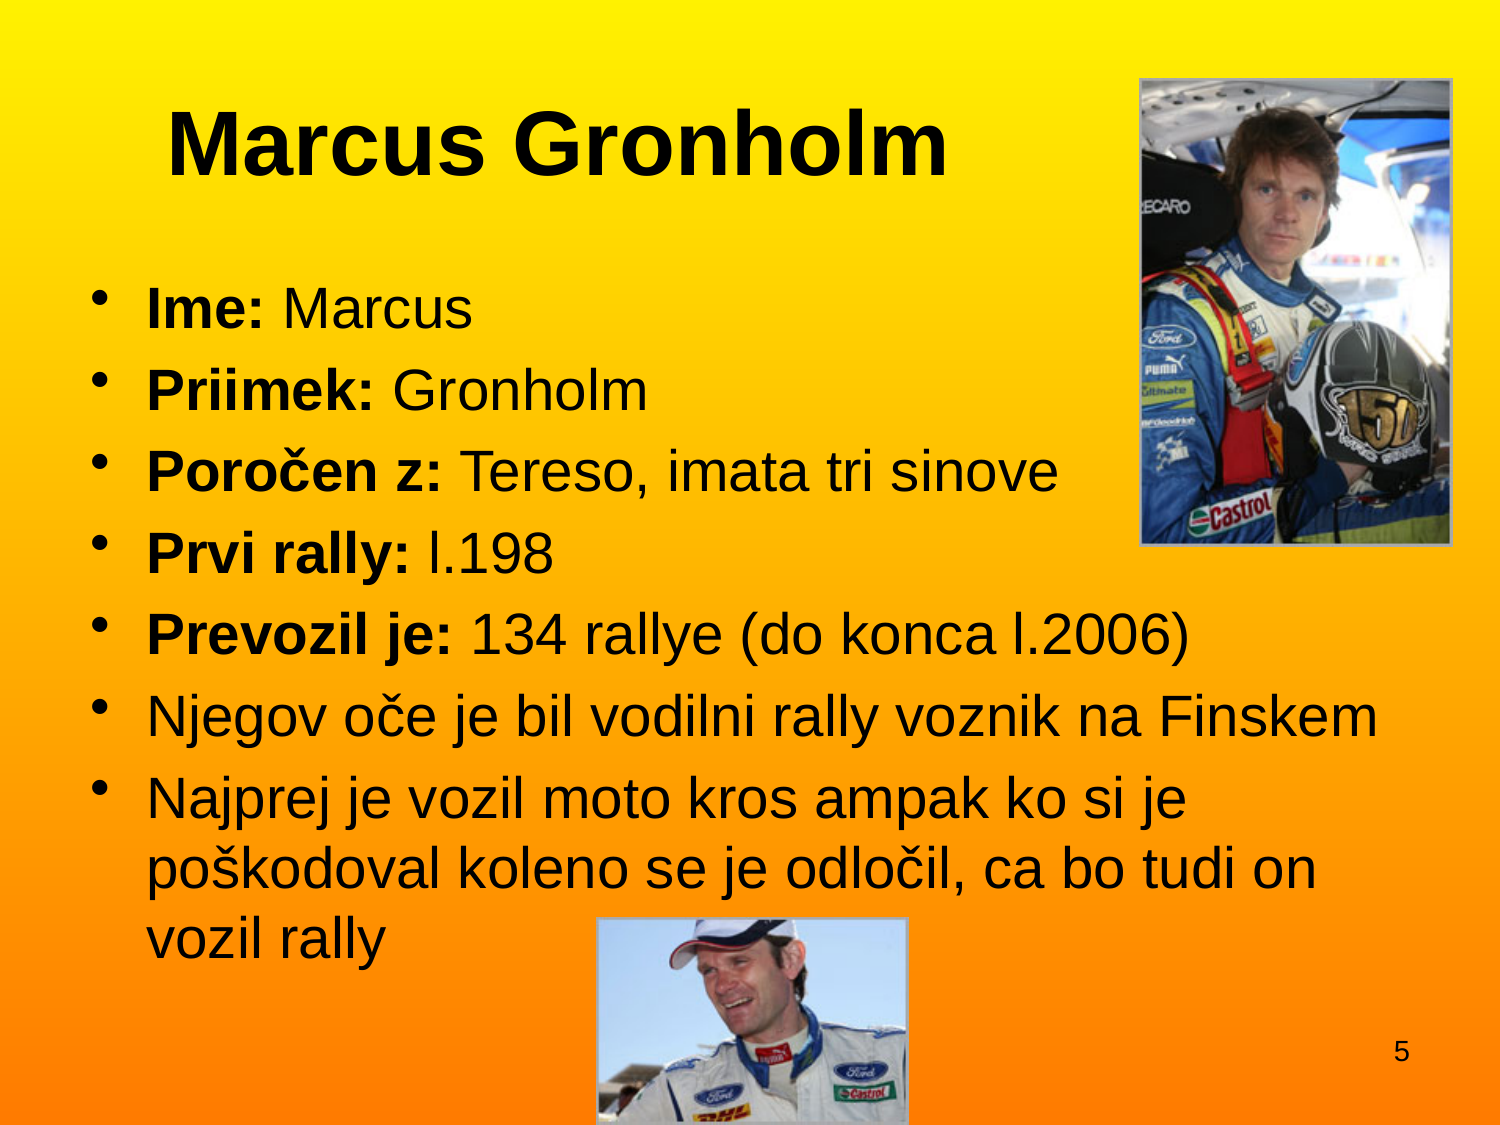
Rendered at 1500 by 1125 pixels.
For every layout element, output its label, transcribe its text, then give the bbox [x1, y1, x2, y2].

picture [1139, 78, 1453, 547]
list Ime: Marcus Priimek: Gronholm Poročen z: Tereso, imata tri sinove Prvi rally: l.198 Prevozil je: 134 rallye (do konca l.2006) Njegov oče je bil vodilni rally voznik na Finskem Najprej je vozil moto kros ampak ko si je poškodoval koleno se je odločil, ca bo tudi on vozil rally [75, 262, 1425, 1005]
slide_number 5 [1074, 1024, 1425, 1103]
picture [596, 917, 909, 1125]
title Marcus Gronholm [75, 45, 1425, 233]
